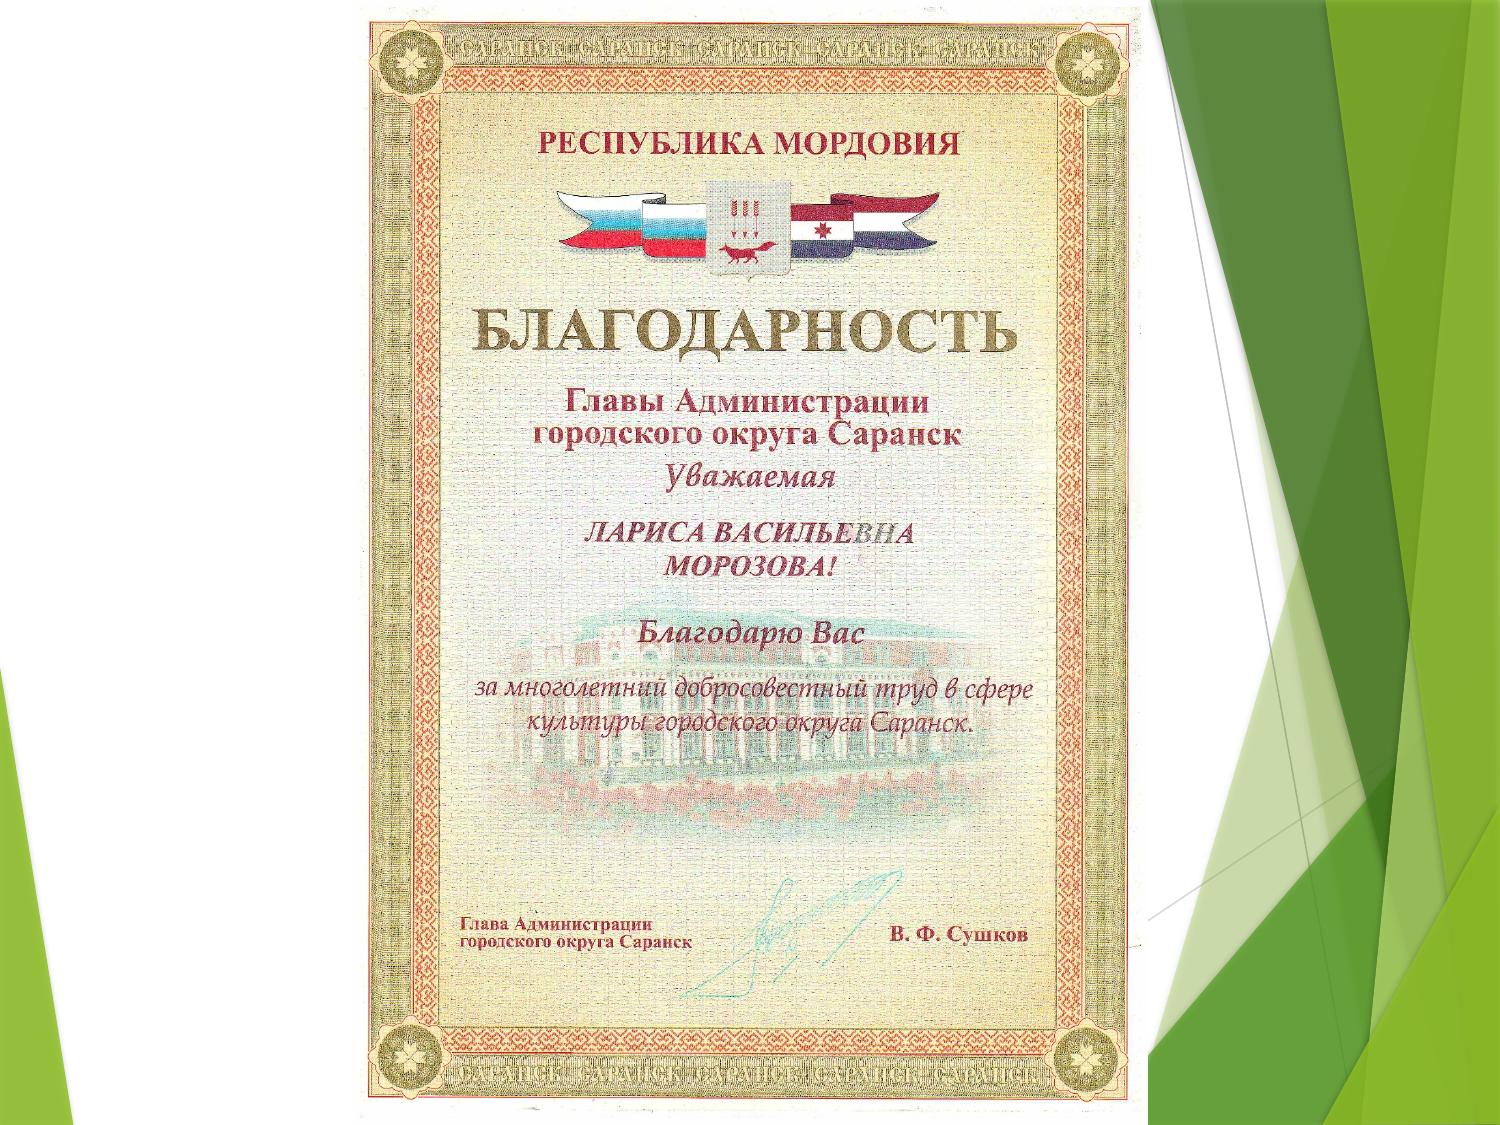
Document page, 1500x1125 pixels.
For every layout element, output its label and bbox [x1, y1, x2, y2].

picture [351, 0, 1149, 1125]
